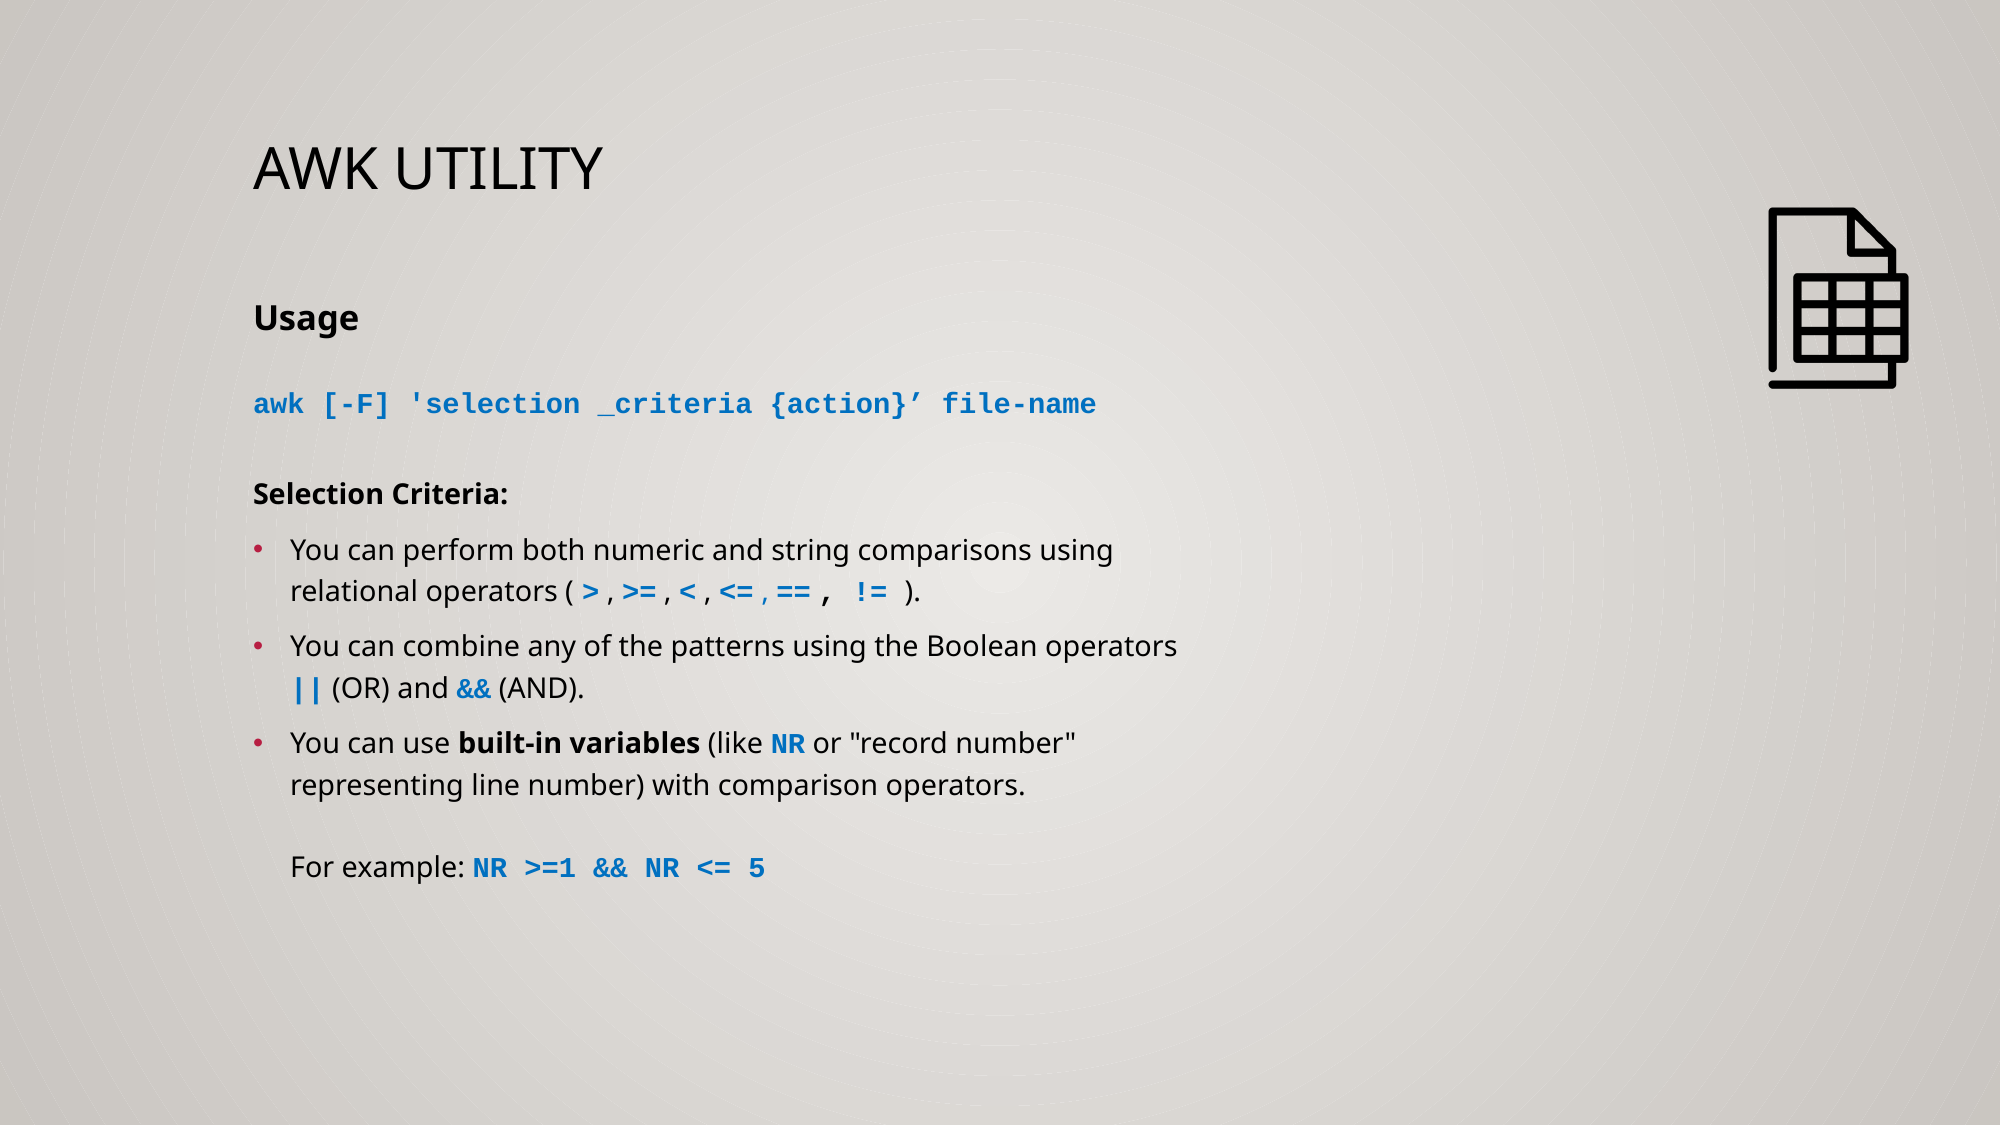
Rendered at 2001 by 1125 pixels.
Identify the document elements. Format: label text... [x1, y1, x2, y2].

list Usage awk [-F] 'selection _criteria {action}’ file-name Selection Criteria: You can perform both numeric and string comparisons using relational operators ( > , >= , < , <= , == , != ). You can combine any of the patterns using the Boolean operators || (OR) and && (AND). You can use built-in variables (like NR or "record number" representing line number) with comparison operators. For example: NR >=1 && NR <= 5 [238, 279, 1425, 1061]
picture [1730, 194, 1937, 401]
title awk utility [238, 131, 1814, 305]
